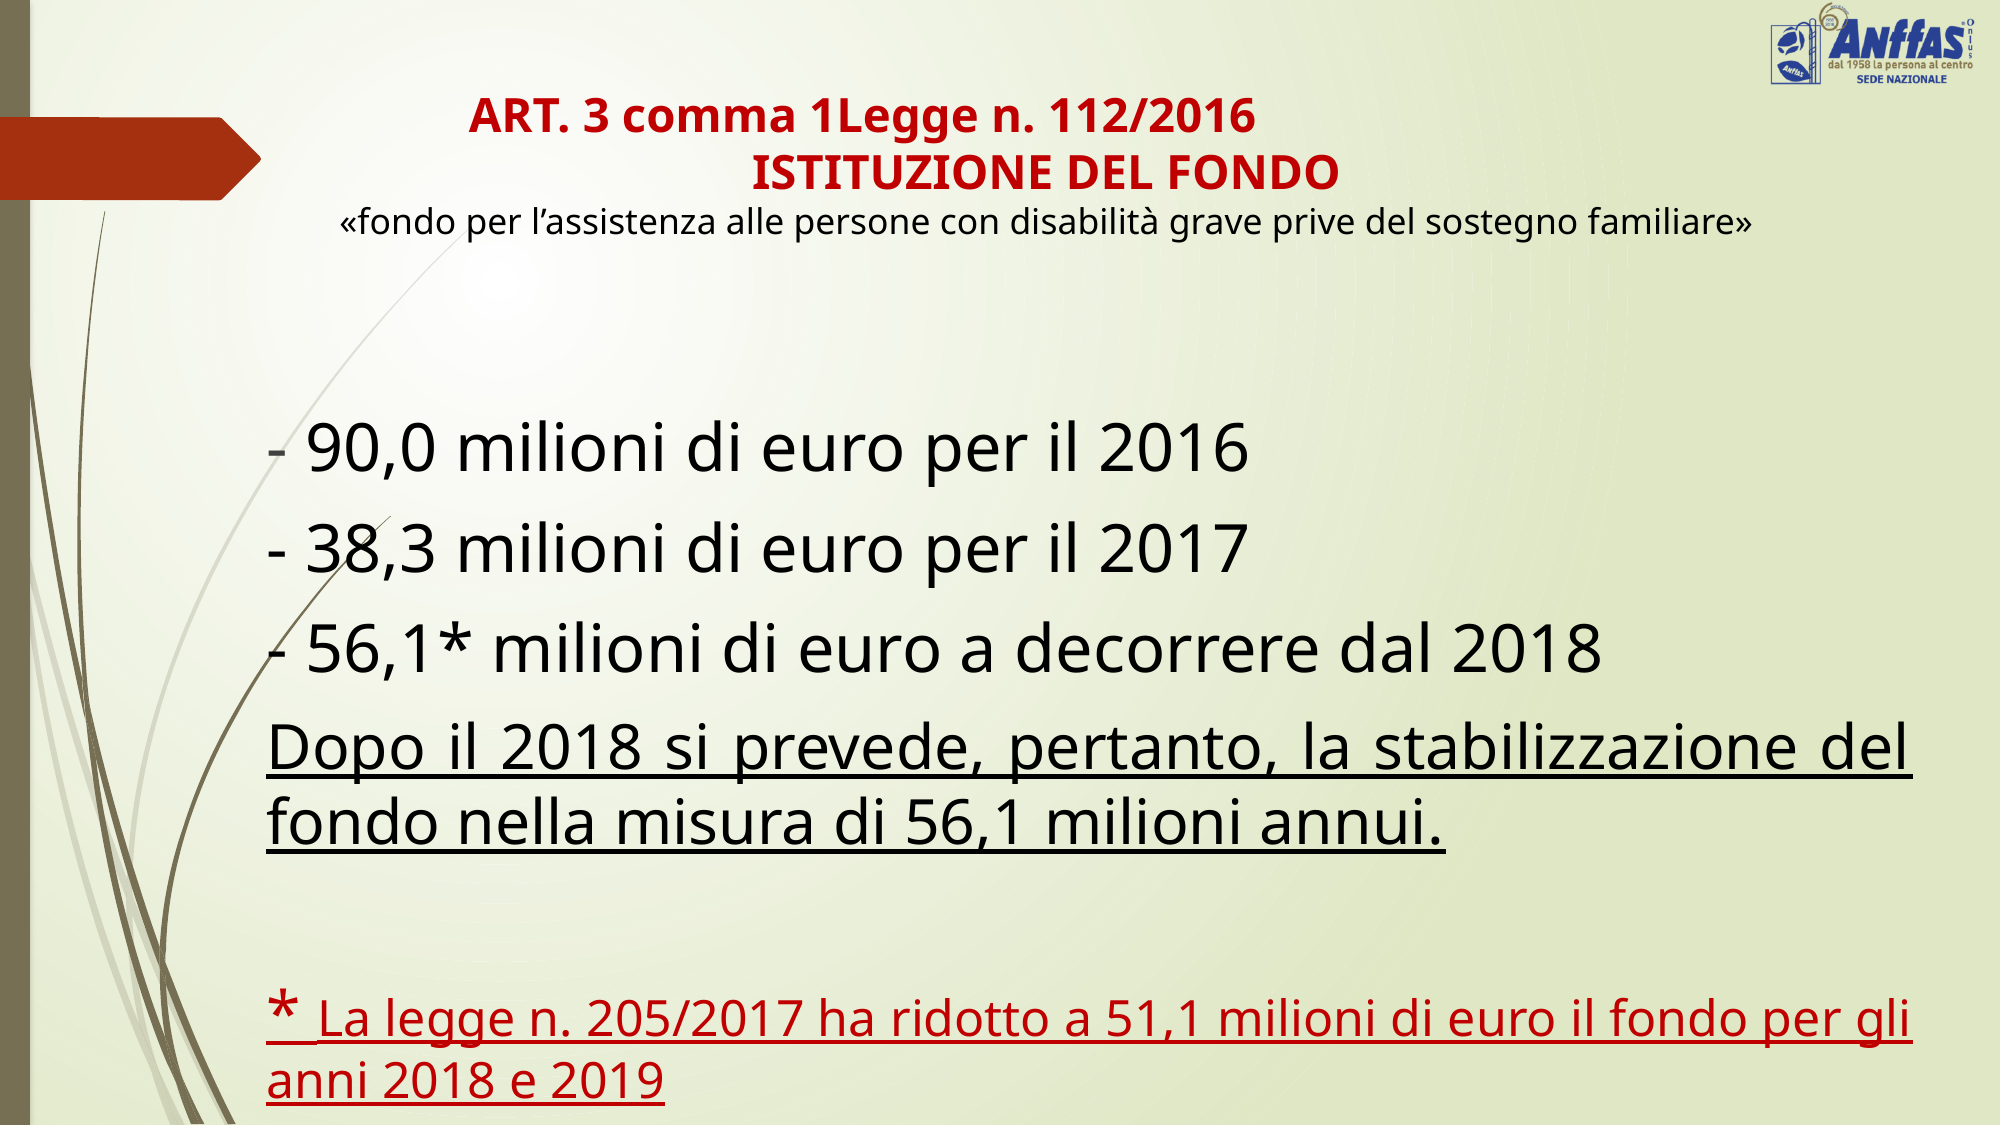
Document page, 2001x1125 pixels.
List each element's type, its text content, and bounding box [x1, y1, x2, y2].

picture [1739, 0, 2000, 92]
title ART. 3 comma 1Legge n. 112/2016 ISTITUZIONE DEL FONDO «fondo per l’assistenza alle persone con disabilità grave prive del sostegno familiare» [315, 77, 1778, 288]
text_box [269, 1010, 1953, 1060]
list - 90,0 milioni di euro per il 2016 - 38,3 milioni di euro per il 2017 - 56,1* milioni di euro a decorrere dal 2018 Dopo il 2018 si prevede, pertanto, la stabilizzazione del fondo nella misura di 56,1 milioni annui. * La legge n. 205/2017 ha ridotto a 51,1 milioni di euro il fondo per gli anni 2018 e 2019 [251, 397, 1928, 1035]
